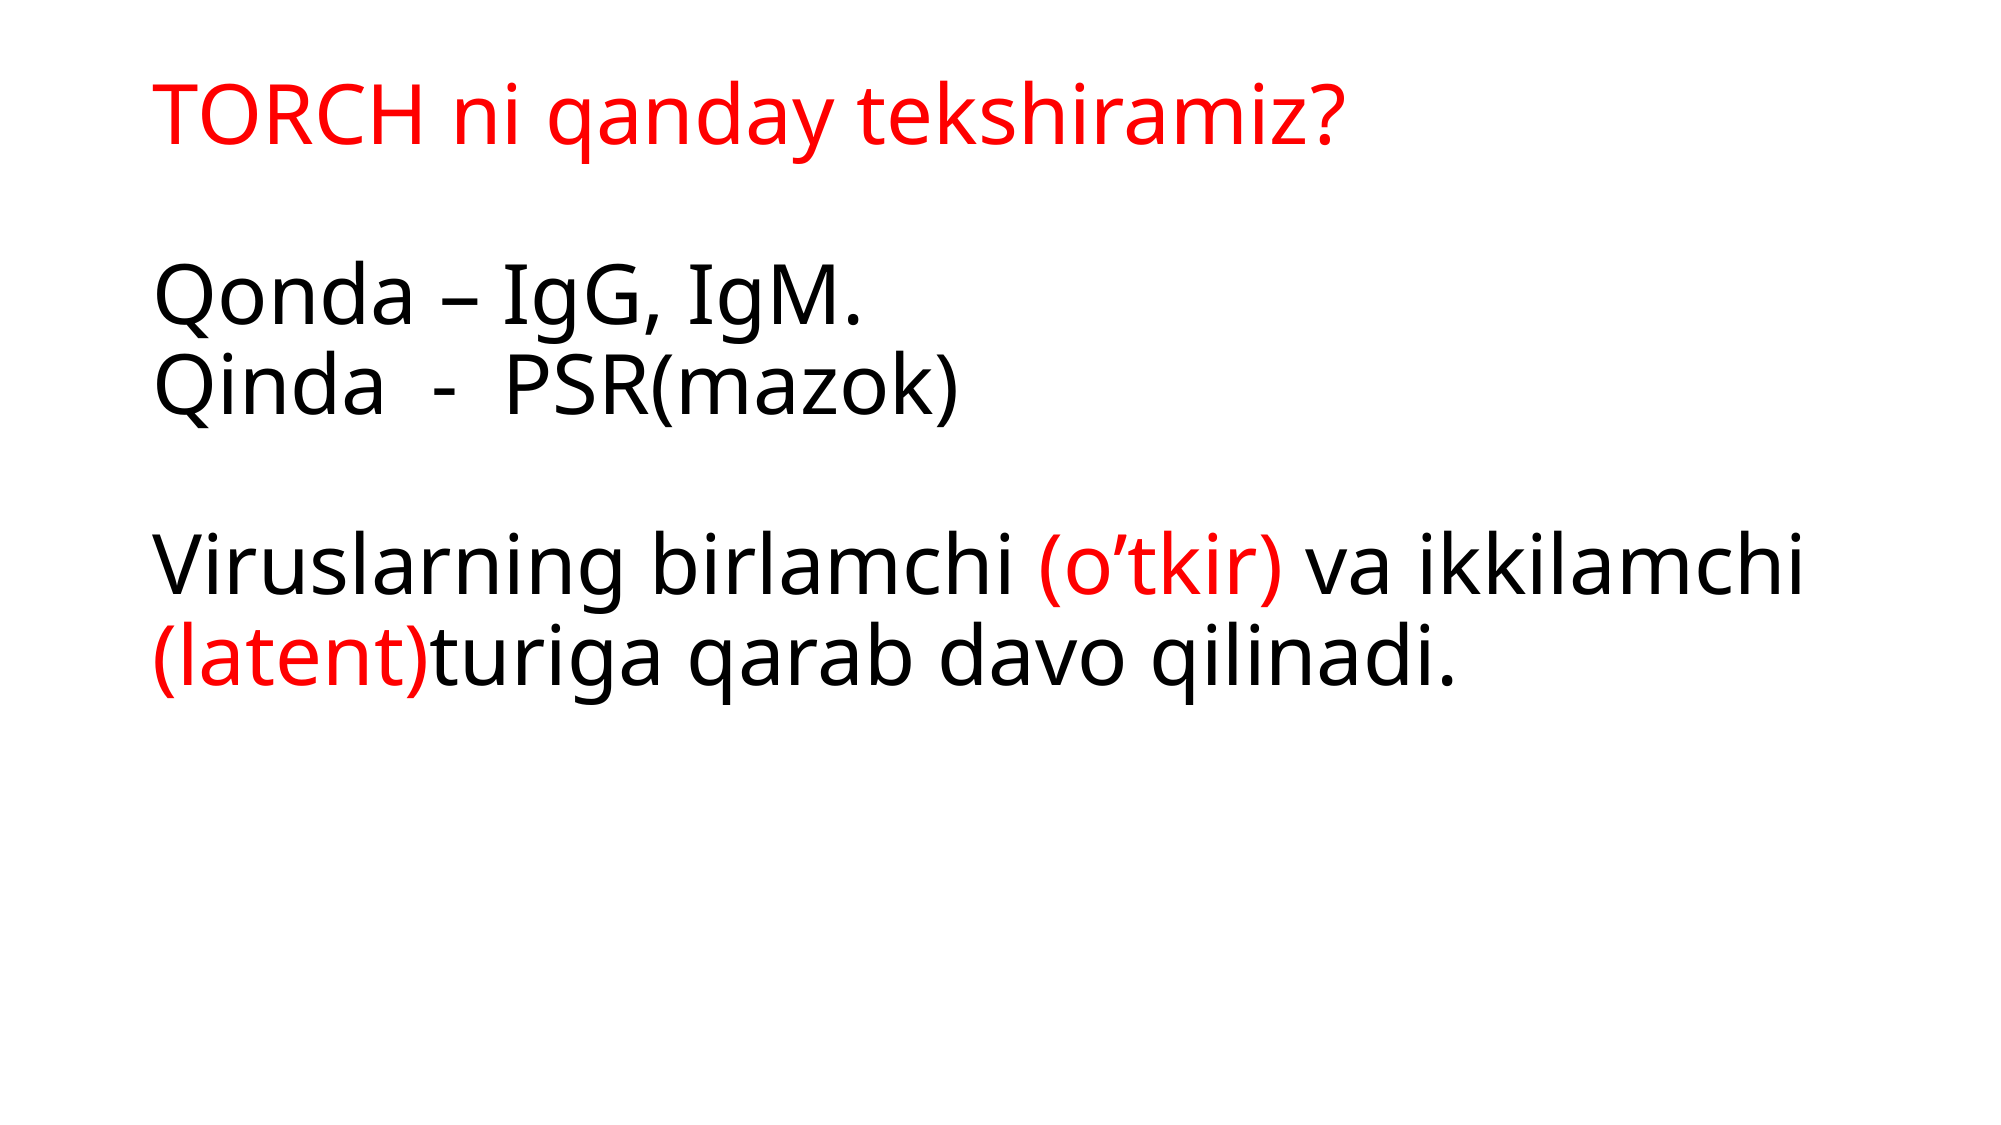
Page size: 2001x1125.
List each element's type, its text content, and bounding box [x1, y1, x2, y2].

title TORCH ni qanday tekshiramiz? Qonda – IgG, IgM. Qinda - PSR(mazok) Viruslarning birlamchi (o’tkir) va ikkilamchi (latent)turiga qarab davo qilinadi. [137, 59, 1863, 816]
